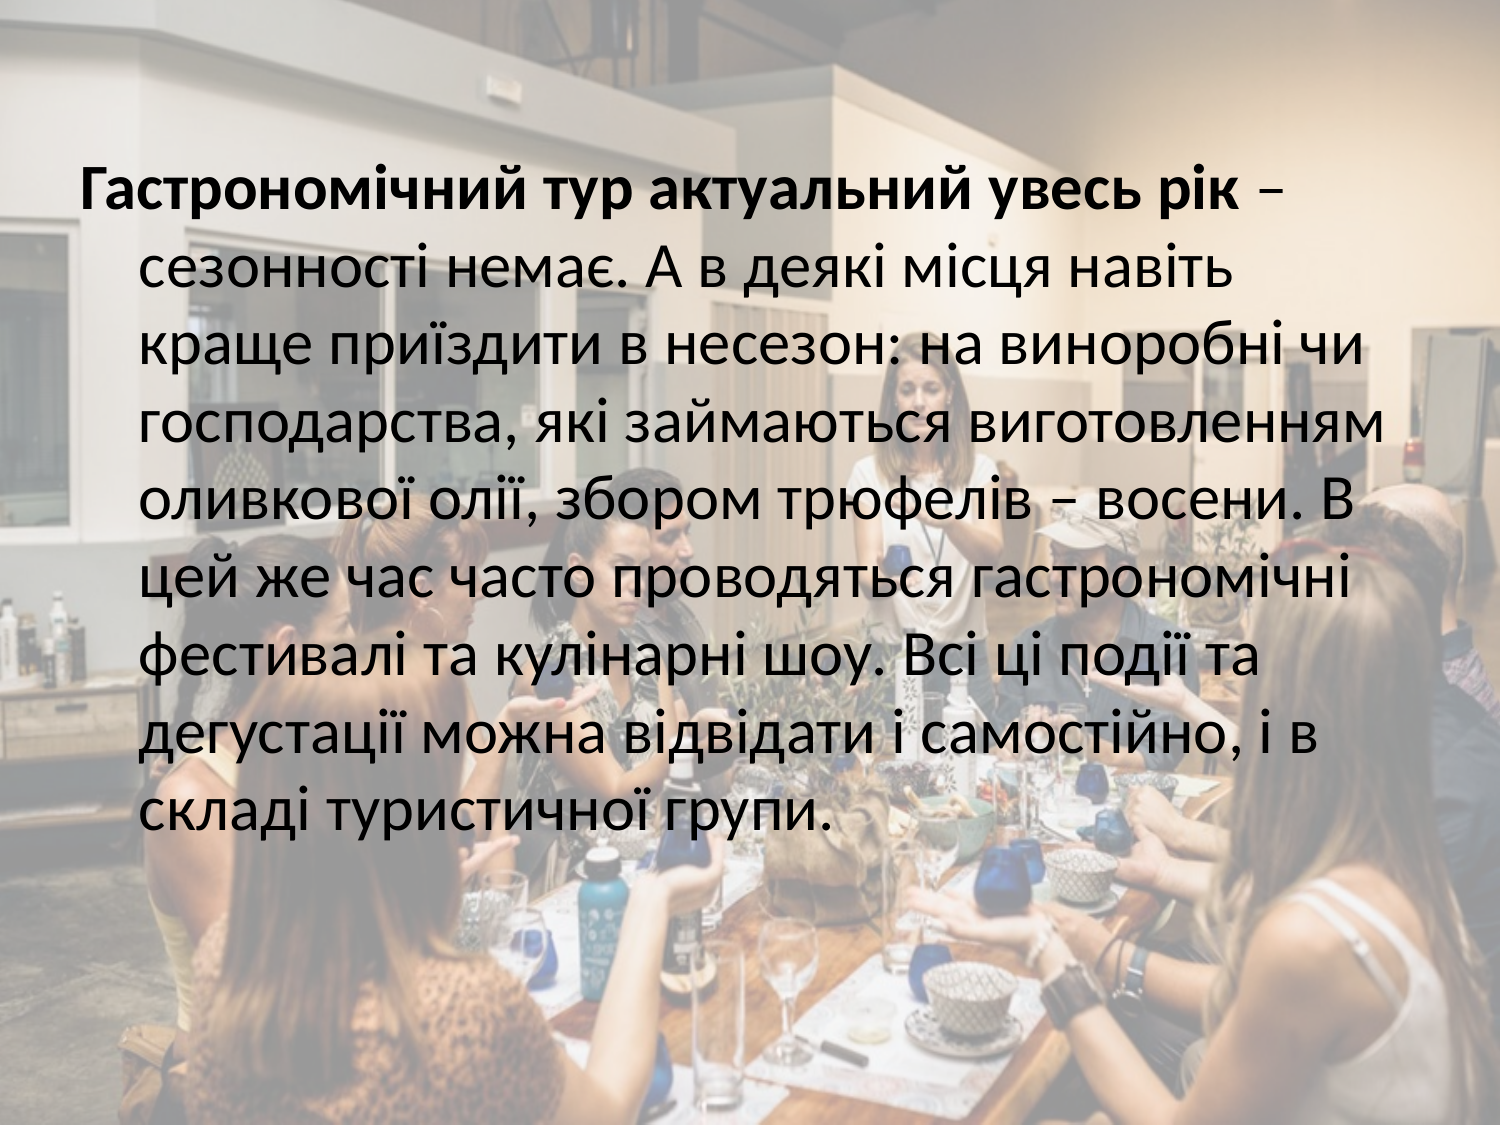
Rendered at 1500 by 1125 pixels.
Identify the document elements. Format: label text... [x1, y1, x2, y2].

list Гастрономічний тур актуальний увесь рік – сезонності немає. А в деякі місця навіть краще приїздити в несезон: на виноробні чи господарства, які займаються виготовленням оливкової олії, збором трюфелів – восени. В цей же час часто проводяться гастрономічні фестивалі та кулінарні шоу. Всі ці події та дегустації можна відвідати і самостійно, і в складі туристичної групи. [64, 137, 1425, 1005]
